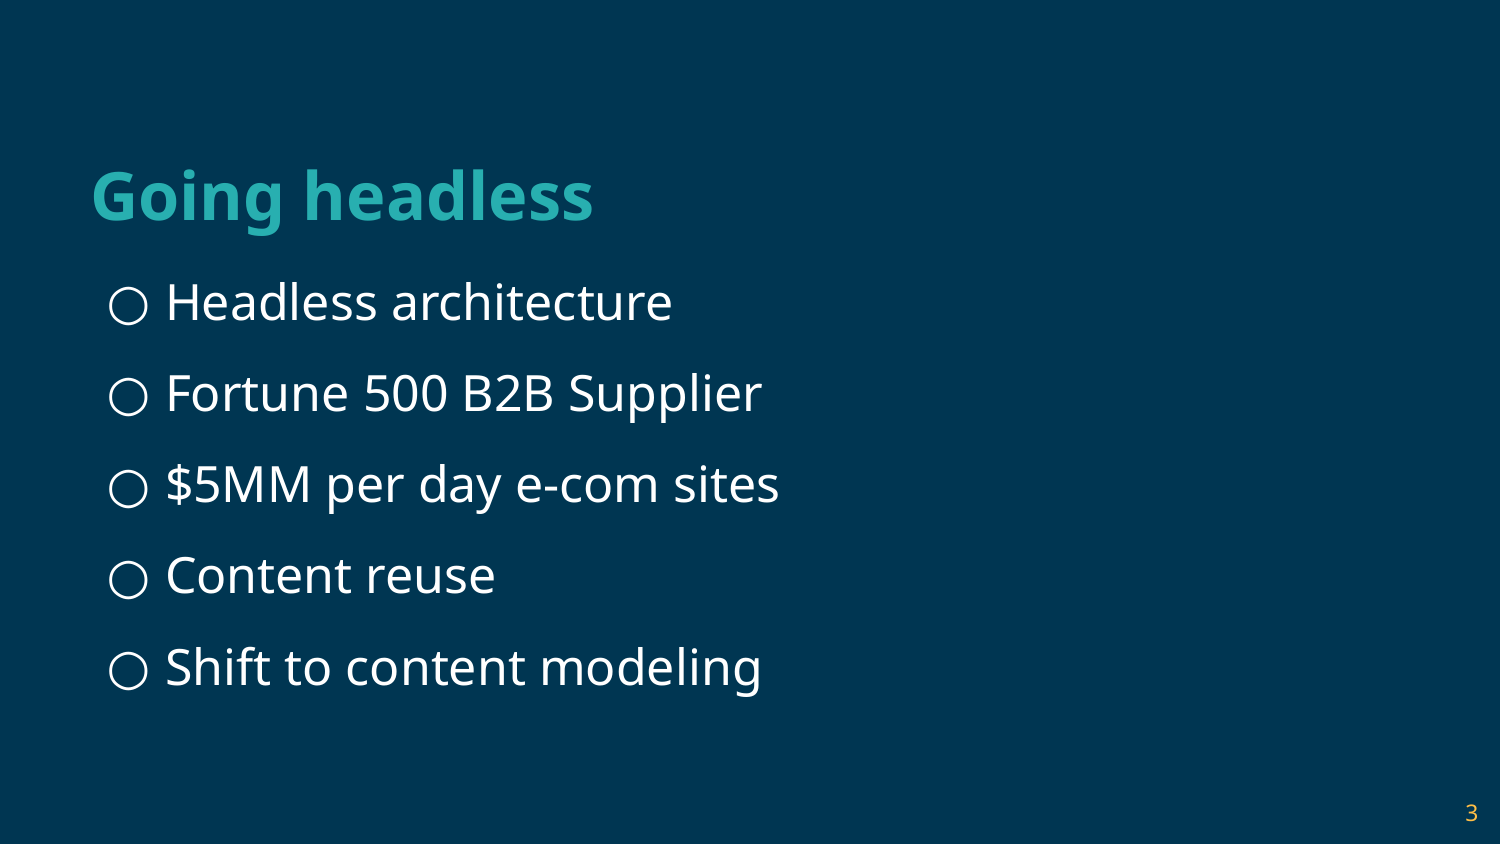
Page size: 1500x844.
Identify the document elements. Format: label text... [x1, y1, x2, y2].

title Going headless [75, 73, 954, 250]
list Headless architecture Fortune 500 B2B Supplier $5MM per day e-com sites Content reuse Shift to content modeling [75, 255, 931, 777]
